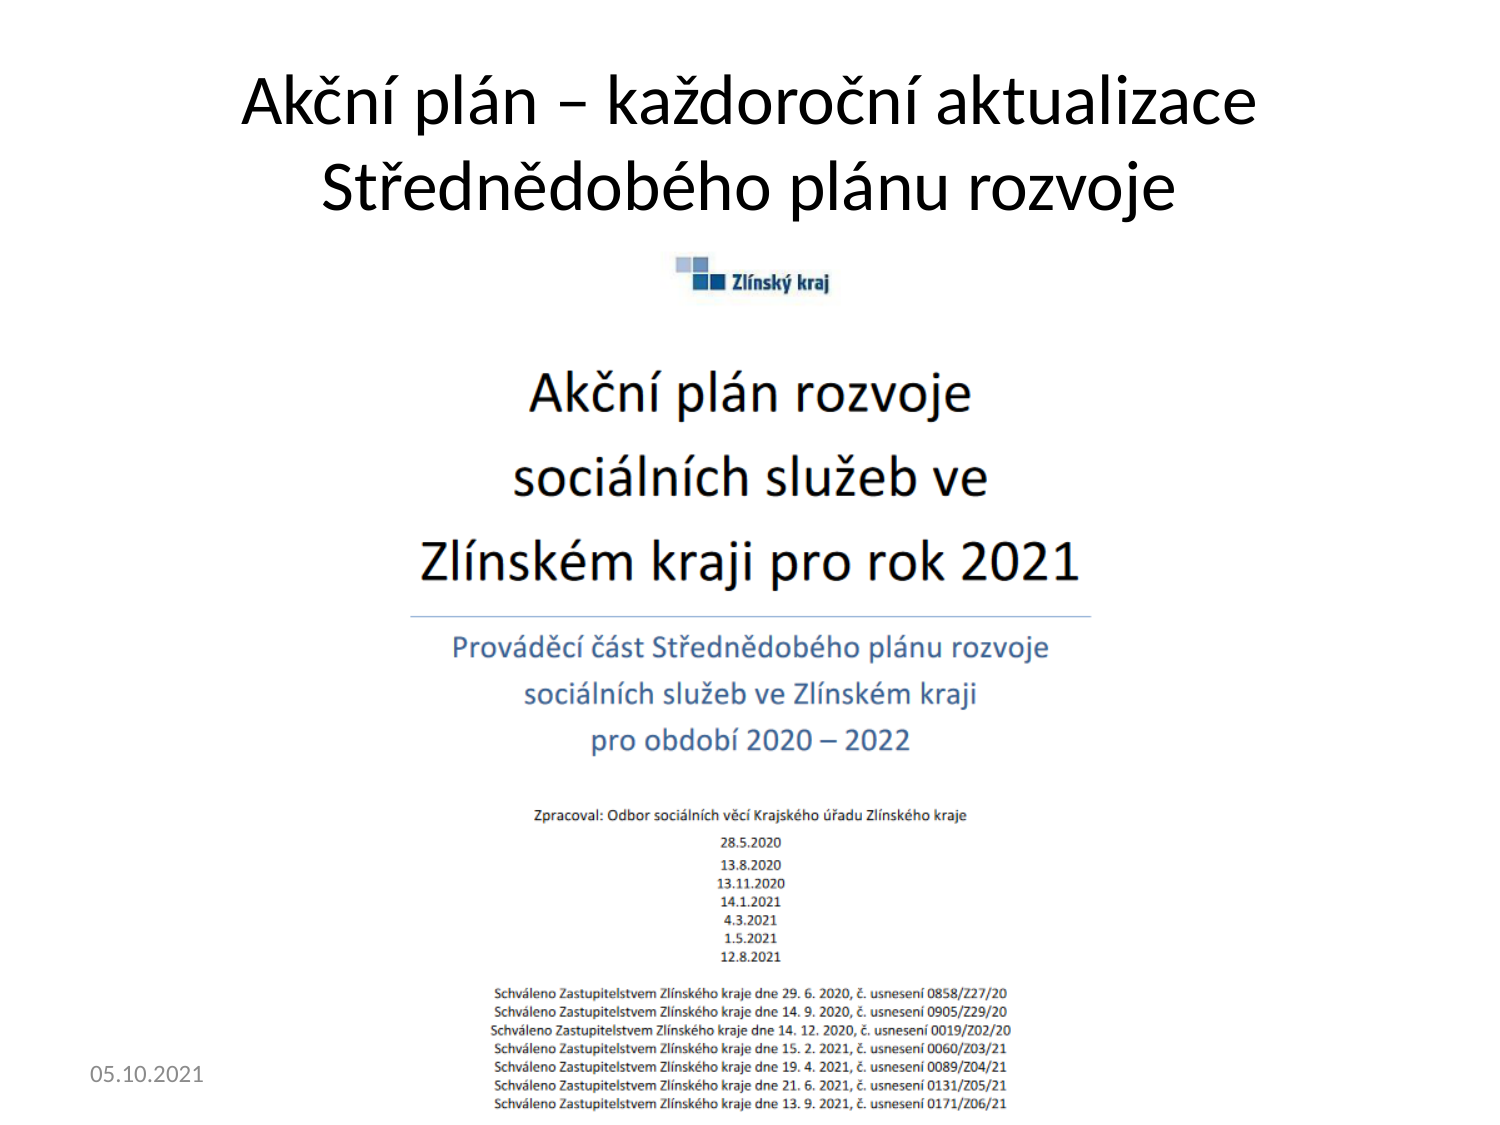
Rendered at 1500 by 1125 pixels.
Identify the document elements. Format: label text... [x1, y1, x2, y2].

title Akční plán – každoroční aktualizace Střednědobého plánu rozvoje [75, 45, 1425, 233]
picture [402, 238, 1098, 1125]
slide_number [75, 1042, 397, 1103]
